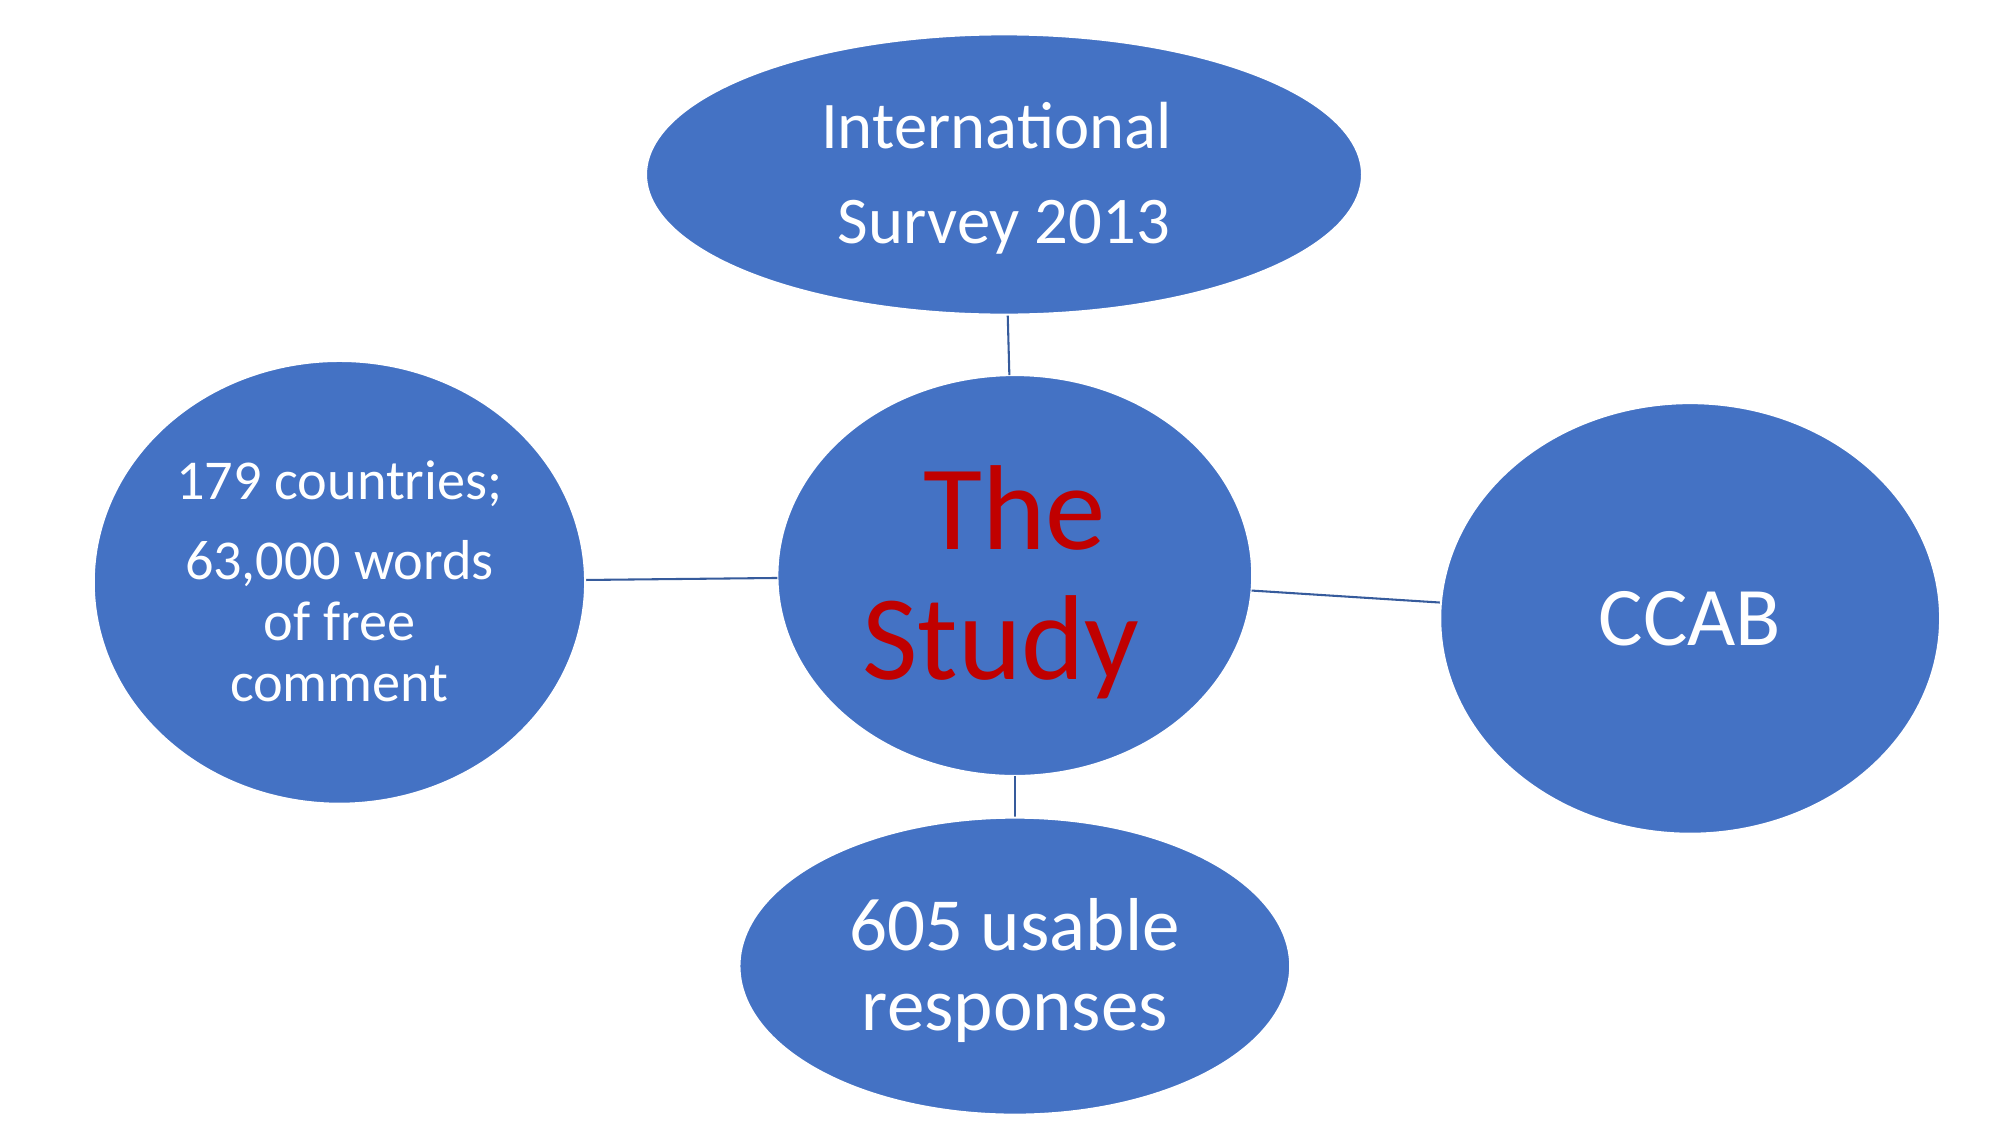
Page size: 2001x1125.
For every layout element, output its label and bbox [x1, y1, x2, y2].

text_box [93, 34, 1941, 1125]
